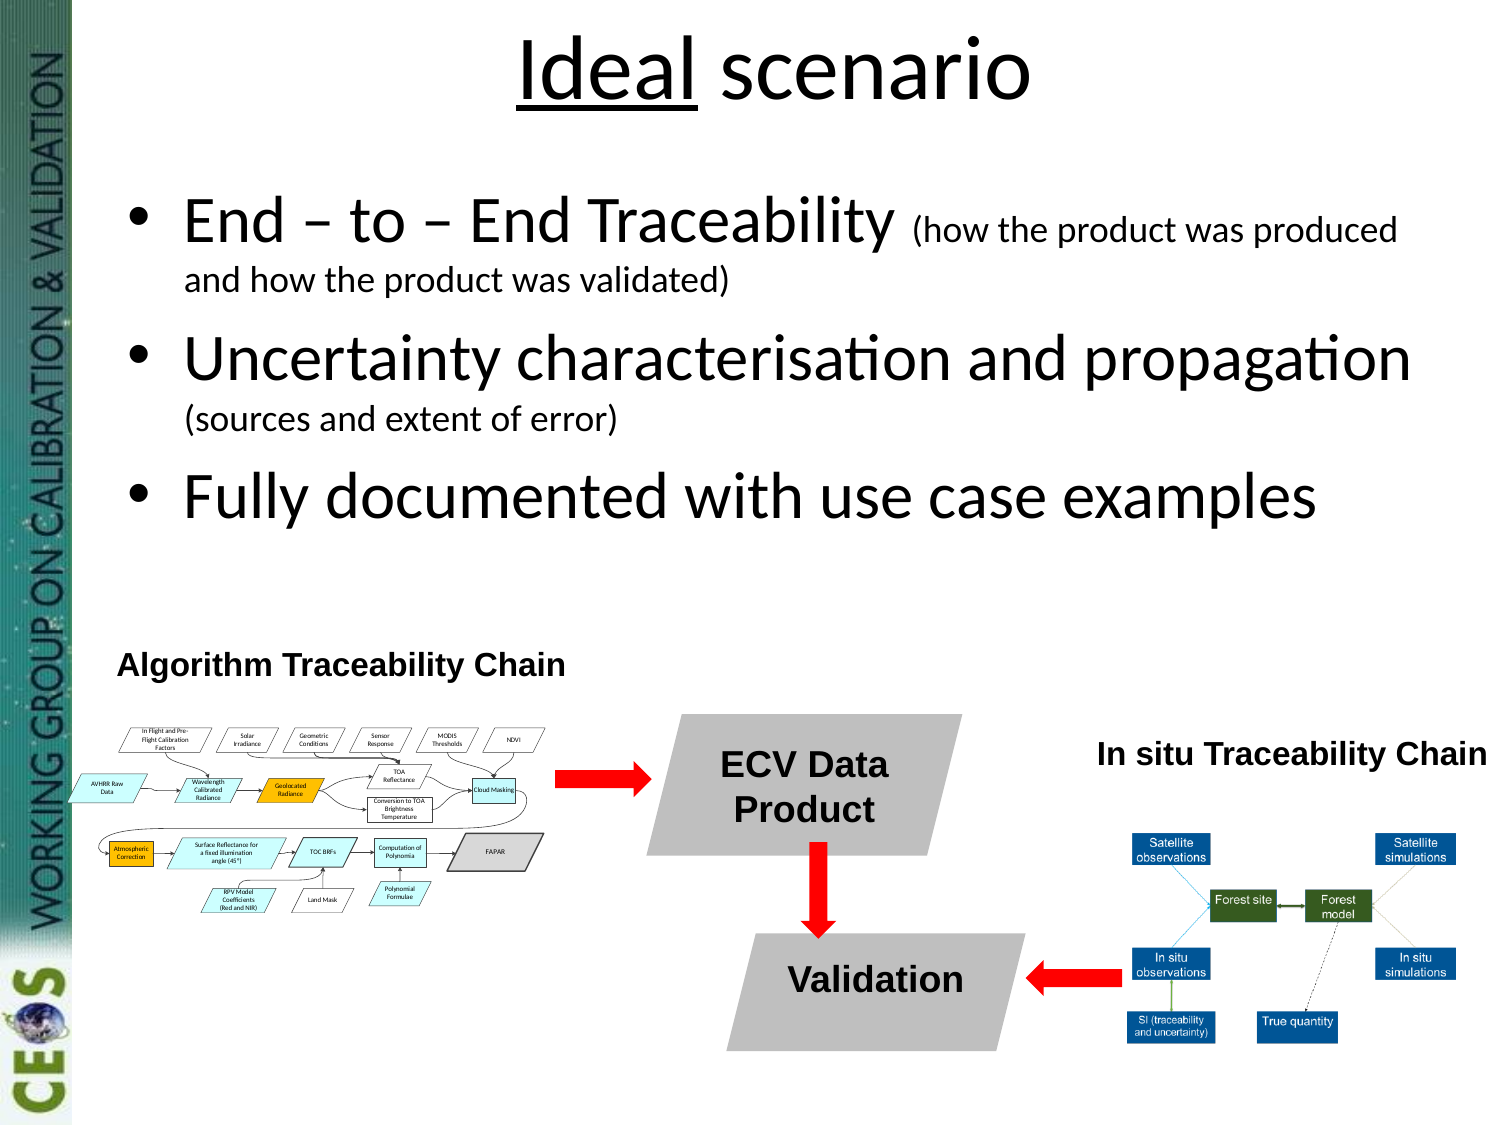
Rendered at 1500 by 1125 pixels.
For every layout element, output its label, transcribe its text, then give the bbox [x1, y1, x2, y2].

picture [0, 0, 546, 1125]
text_box [1025, 960, 1122, 997]
text_box [555, 761, 652, 798]
list End – to – End Traceability (how the product was produced and how the product was validated) Uncertainty characterisation and propagation (sources and extent of error) Fully documented with use case examples [112, 167, 1438, 466]
text_box Validation [726, 933, 1026, 1052]
text_box Algorithm Traceability Chain [101, 635, 582, 690]
picture [1127, 831, 1457, 1044]
text_box ECV Data Product [646, 714, 963, 856]
text_box [800, 842, 837, 939]
title Ideal scenario [99, 12, 1450, 113]
text_box In situ Traceability Chain [1082, 725, 1500, 780]
